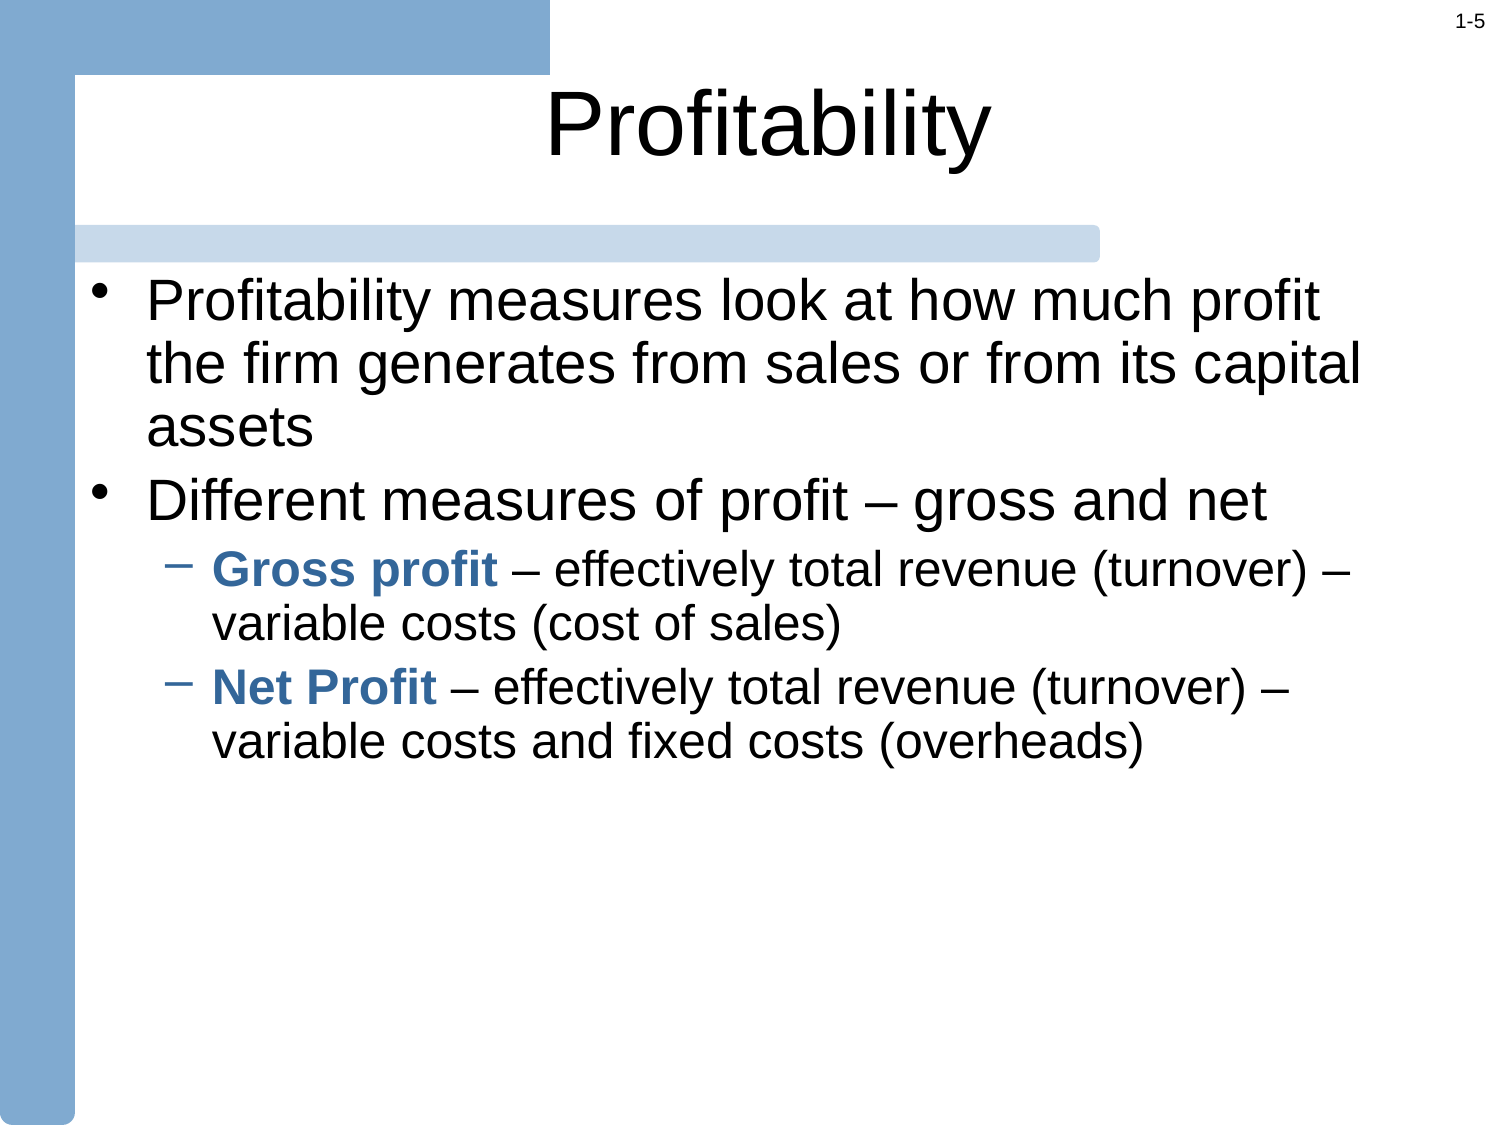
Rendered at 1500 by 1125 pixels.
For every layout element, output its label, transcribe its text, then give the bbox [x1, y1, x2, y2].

title Profitability [112, 37, 1426, 201]
list Profitability measures look at how much profit the firm generates from sales or from its capital assets Different measures of profit – gross and net Gross profit – effectively total revenue (turnover) – variable costs (cost of sales) Net Profit – effectively total revenue (turnover) – variable costs and fixed costs (overheads) [74, 262, 1426, 1006]
